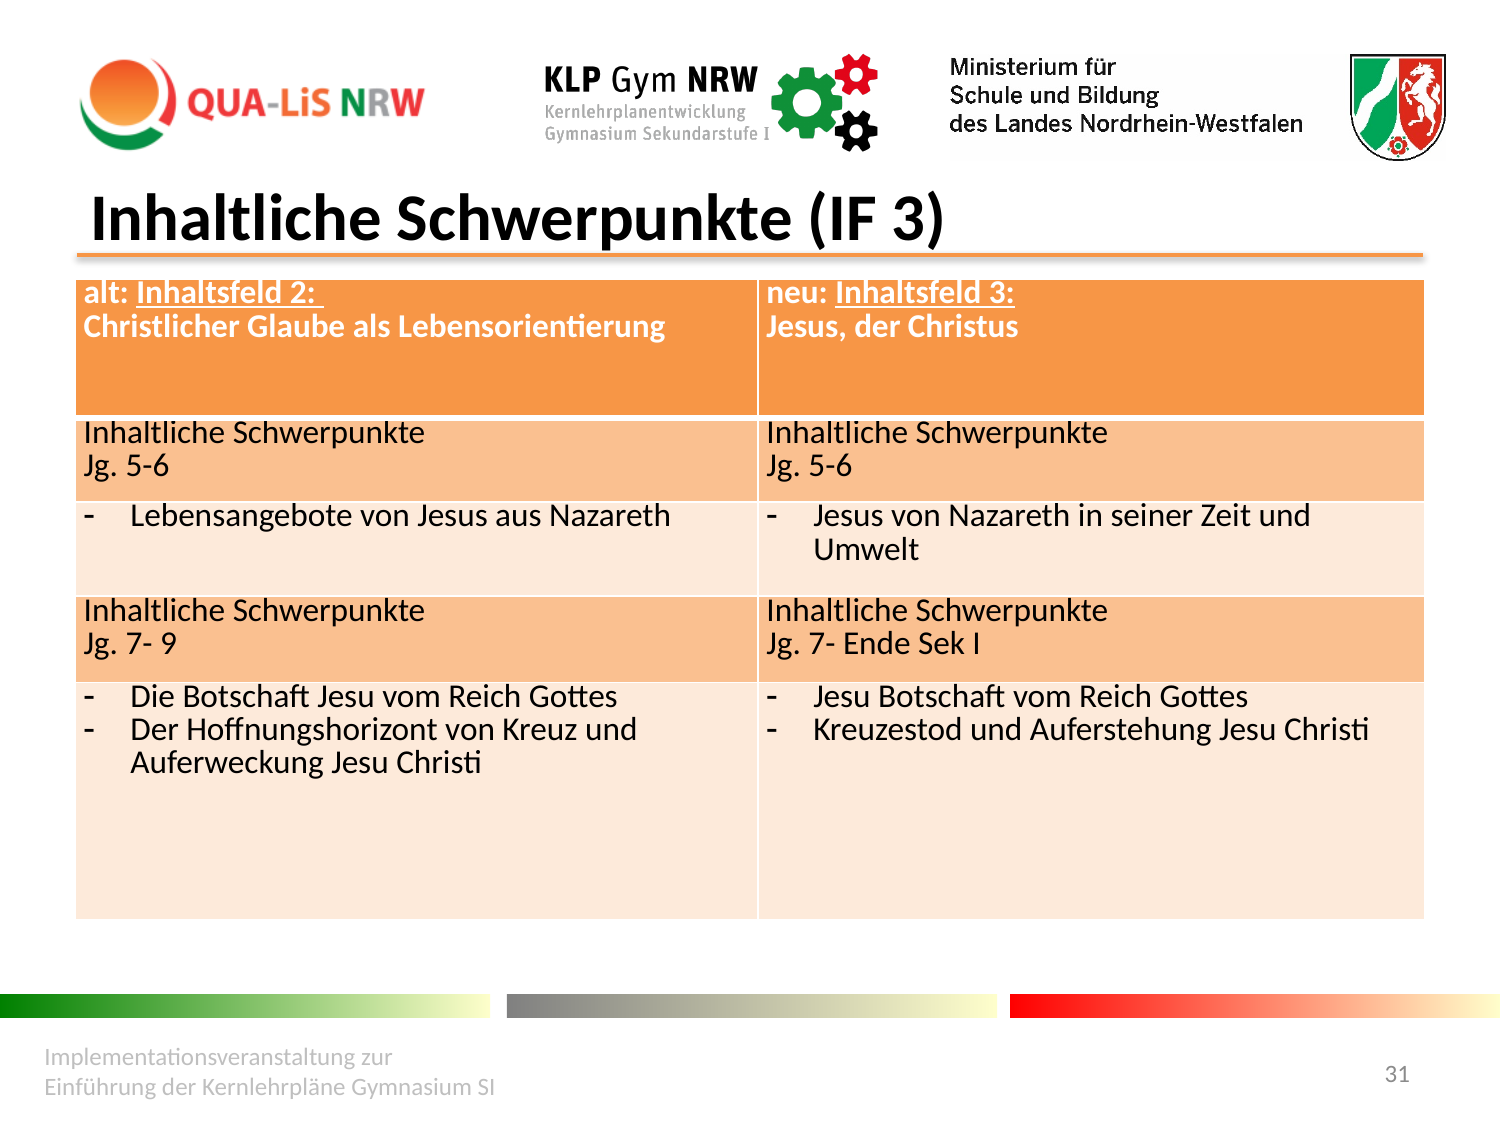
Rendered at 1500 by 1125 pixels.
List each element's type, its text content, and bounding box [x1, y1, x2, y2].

picture [501, 28, 908, 183]
table_header alt: Inhaltsfeld 2: Christlicher Glaube als Lebensorientierung [76, 280, 757, 415]
table_cell Inhaltliche Schwerpunkte Jg. 7- Ende Sek I [759, 597, 1424, 682]
table_cell Lebensangebote von Jesus aus Nazareth [76, 503, 757, 595]
table_cell Die Botschaft Jesu vom Reich Gottes Der Hoffnungshorizont von Kreuz und Auferweckung Jesu Christi [76, 683, 757, 919]
title Inhaltliche Schwerpunkte (IF 3) [75, 184, 1425, 244]
picture [77, 52, 431, 154]
table_cell Inhaltliche Schwerpunkte Jg. 5-6 [76, 421, 757, 501]
table_cell Jesus von Nazareth in seiner Zeit und Umwelt [759, 503, 1424, 595]
slide_number 31 [1328, 1042, 1425, 1103]
table_cell Jesu Botschaft vom Reich Gottes Kreuzestod und Auferstehung Jesu Christi [759, 683, 1424, 919]
picture [950, 54, 1446, 161]
table_cell Inhaltliche Schwerpunkte Jg. 5-6 [759, 421, 1424, 501]
table_cell Inhaltliche Schwerpunkte Jg. 7- 9 [76, 597, 757, 682]
slide_number Implementationsveranstaltung zur Einführung der Kernlehrpläne Gymnasium SI [29, 1035, 516, 1106]
table_header neu: Inhaltsfeld 3: Jesus, der Christus [759, 280, 1424, 415]
